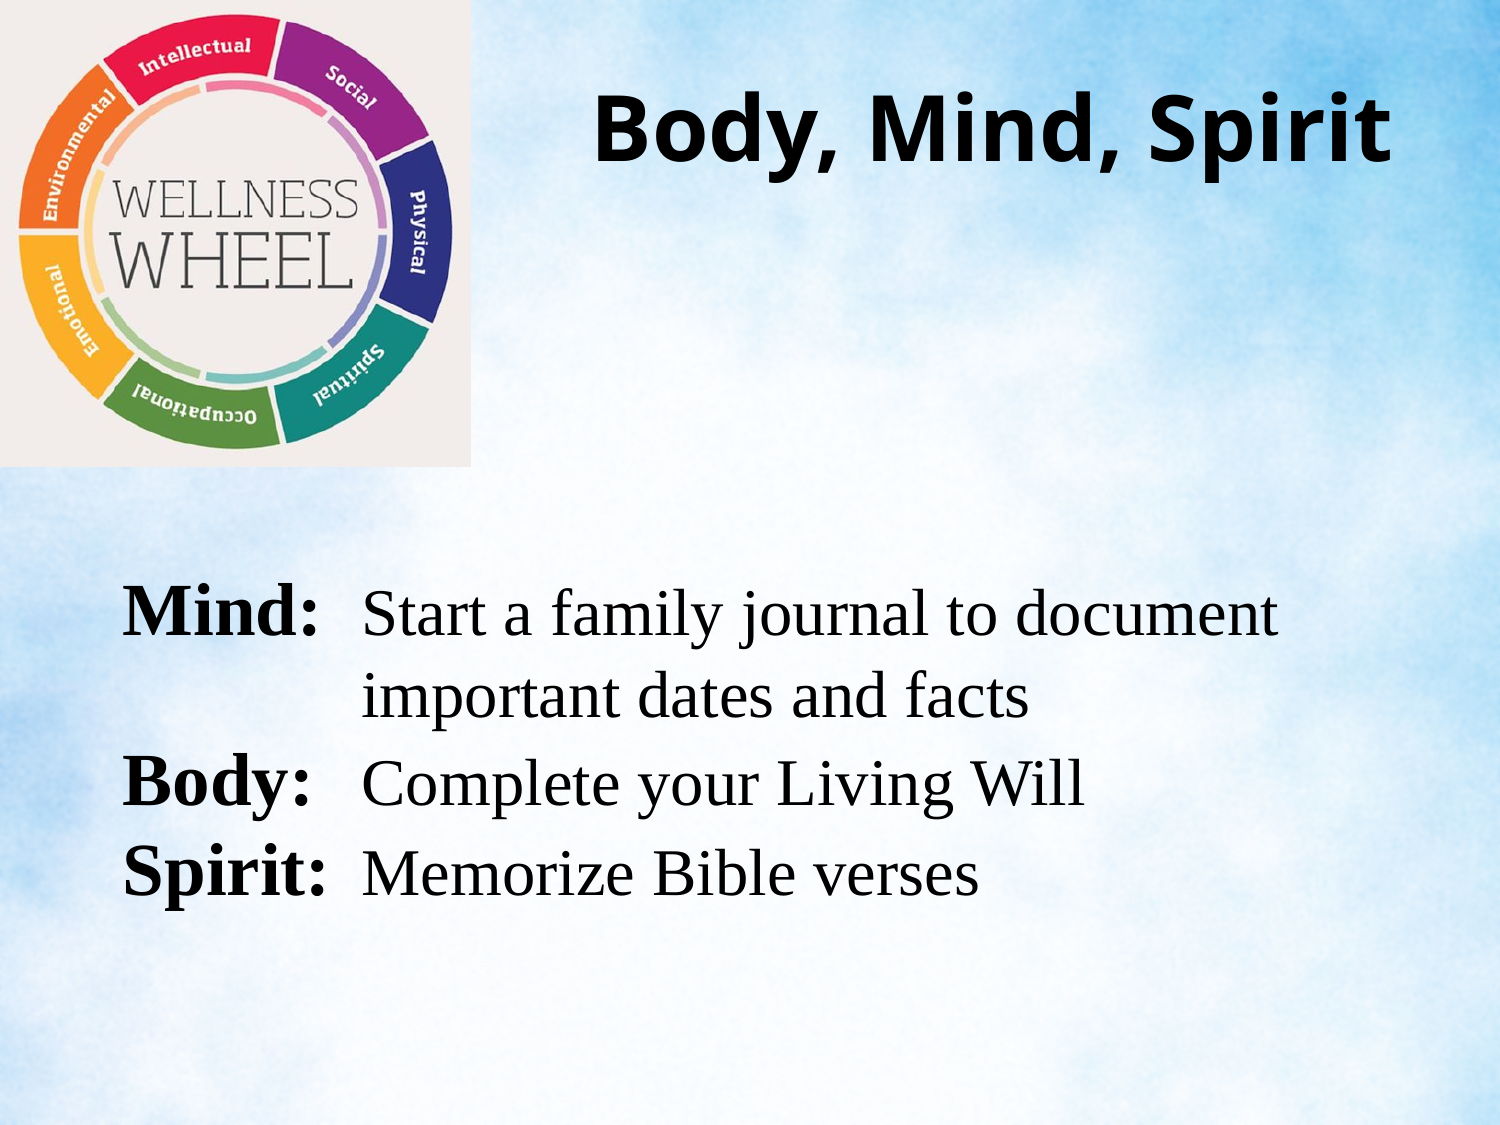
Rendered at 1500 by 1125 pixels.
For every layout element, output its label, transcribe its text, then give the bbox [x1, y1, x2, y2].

picture [0, 0, 1500, 1125]
text_box Body, Mind, Spirit [471, 62, 1488, 187]
text_box Mind: Start a family journal to document important dates and facts Body: Complete your Living Will Spirit: Memorize Bible verses [103, 553, 1397, 918]
